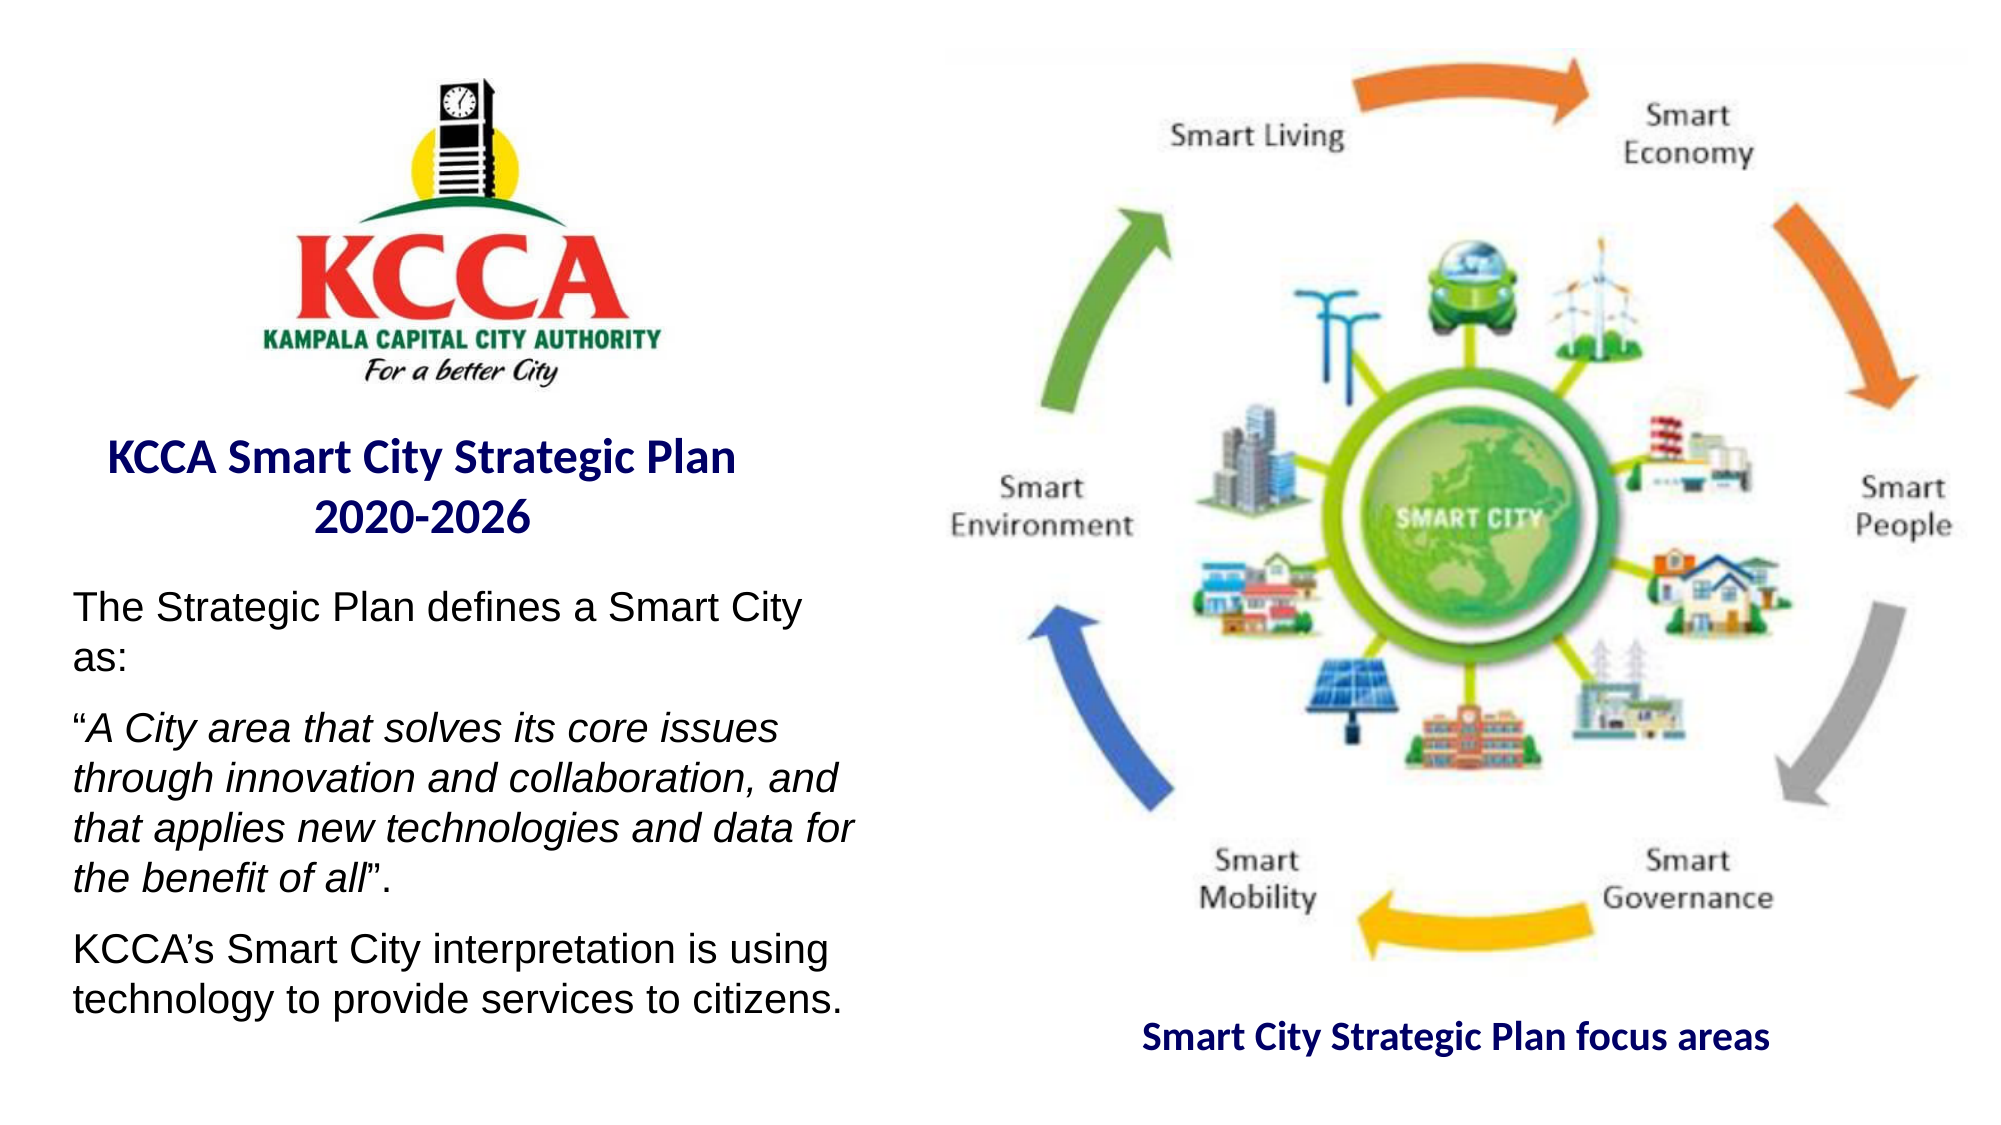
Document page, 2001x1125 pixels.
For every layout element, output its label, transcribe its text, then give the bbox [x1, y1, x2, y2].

text_box Smart City Strategic Plan focus areas [1036, 1000, 1877, 1066]
text_box The Strategic Plan defines a Smart City as: “A City area that solves its core issues through innovation and collaboration, and that applies new technologies and data for the benefit of all”. KCCA’s Smart City interpretation is using technology to provide services to citizens. [57, 572, 885, 1030]
picture [218, 59, 675, 409]
picture [945, 48, 1968, 977]
text_box KCCA Smart City Strategic Plan 2020-2026 [76, 415, 769, 551]
